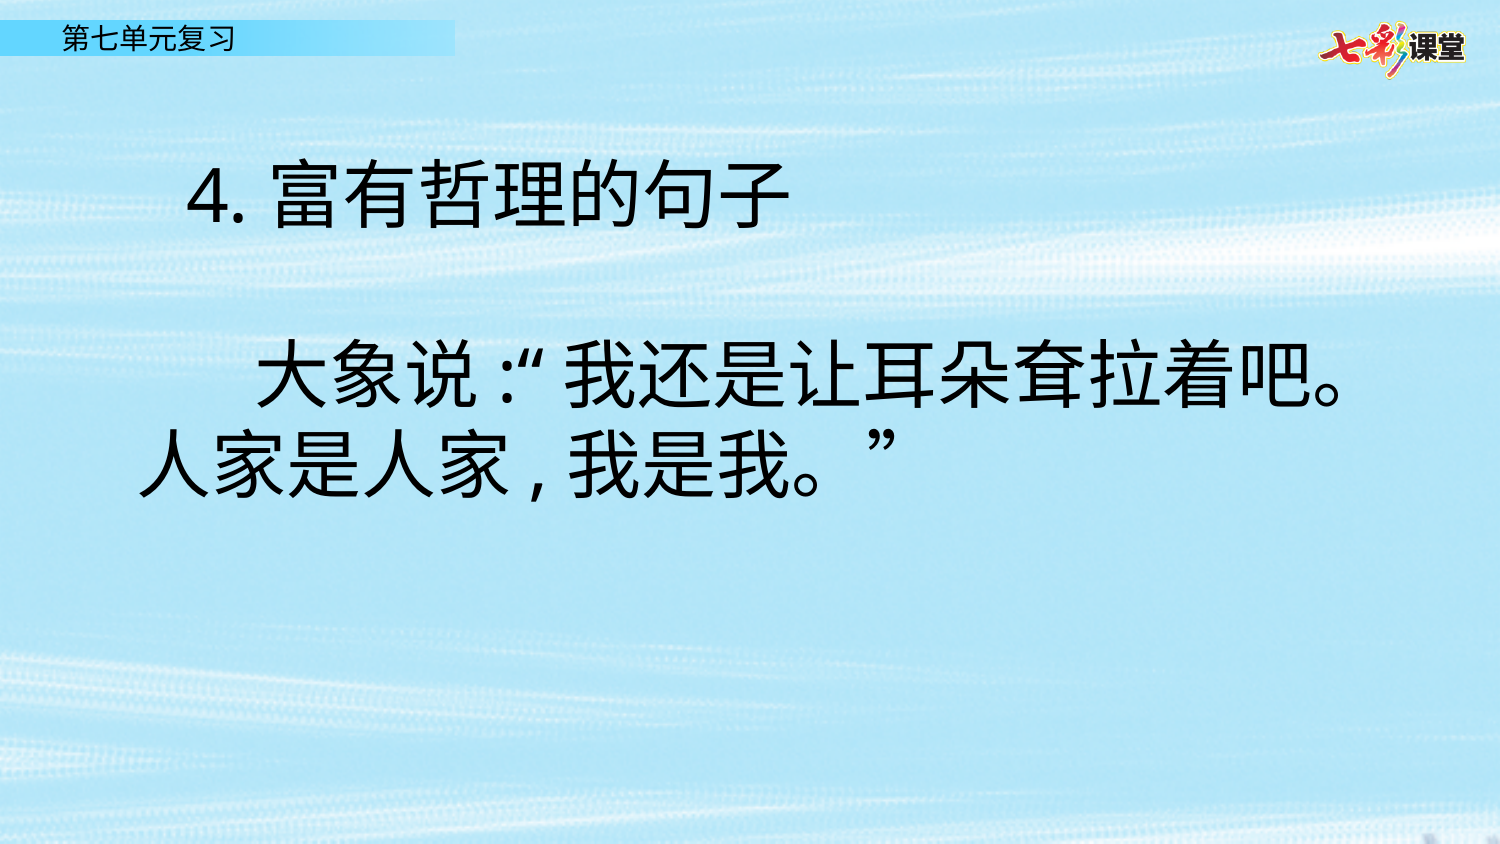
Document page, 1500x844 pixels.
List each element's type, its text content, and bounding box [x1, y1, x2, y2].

text_box 4.富有哲理的句子 大象说:“我还是让耳朵耷拉着吧。人家是人家,我是我。” [121, 140, 1454, 516]
table_header [0, 0, 1500, 844]
picture [1316, 20, 1468, 80]
